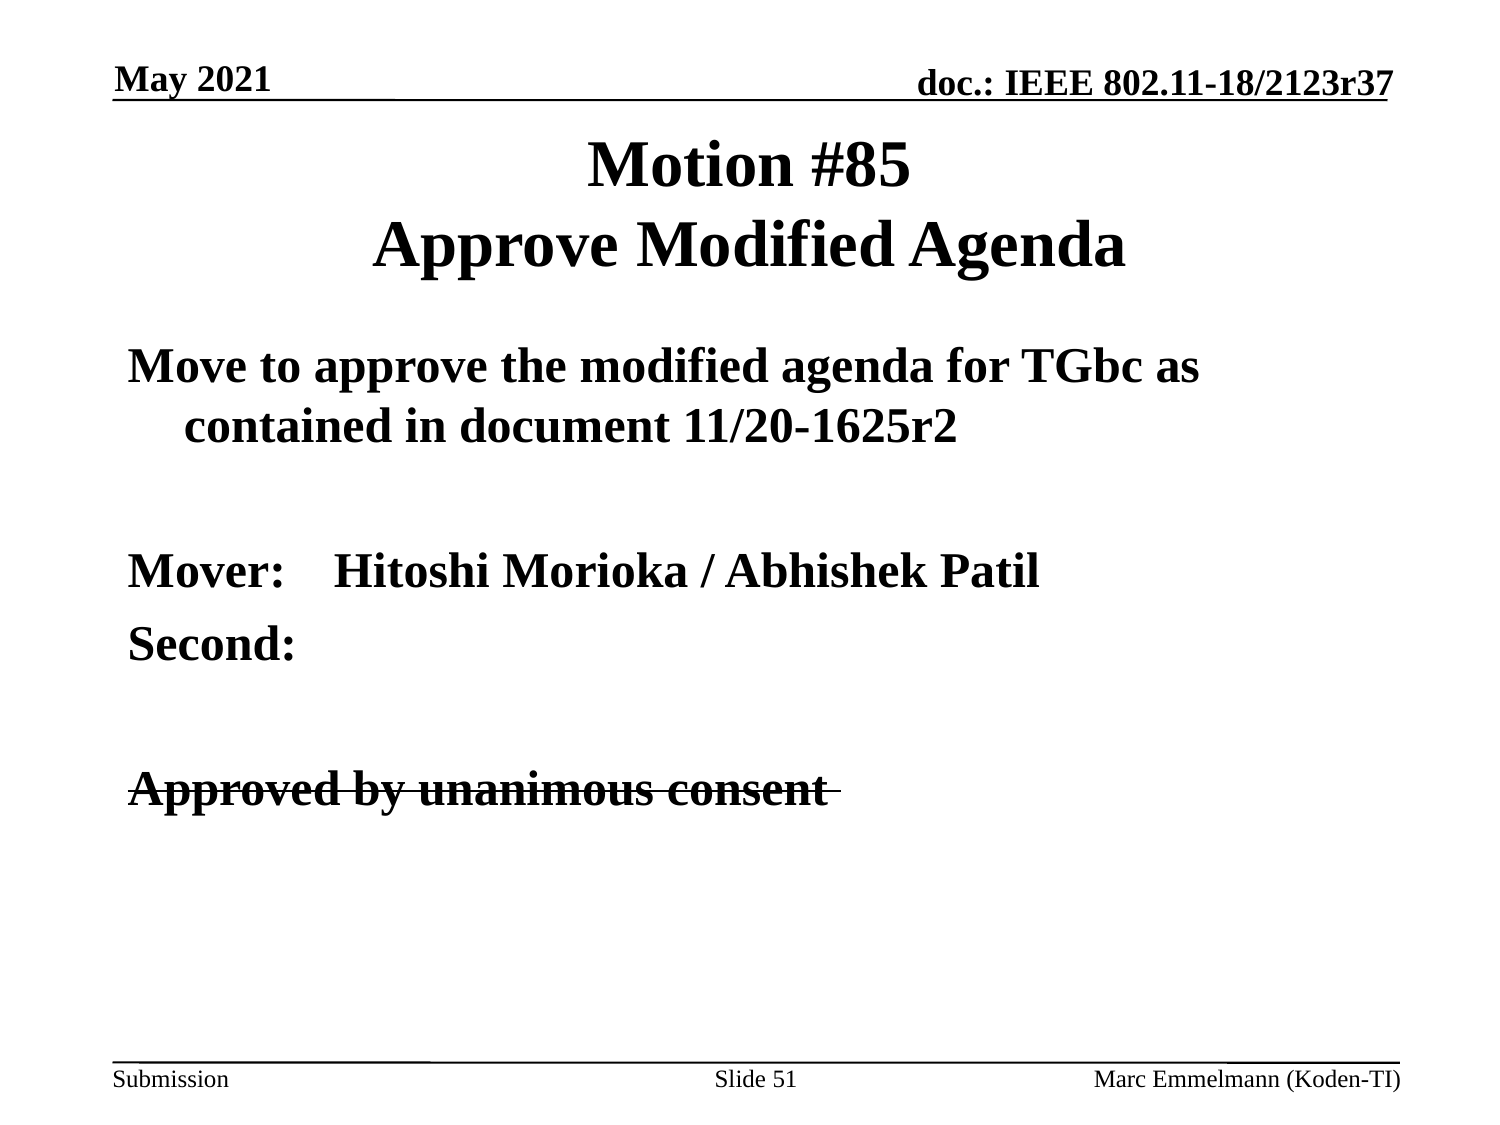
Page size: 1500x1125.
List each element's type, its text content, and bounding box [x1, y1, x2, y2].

footer Marc Emmelmann (Koden-TI) [878, 1061, 1402, 1093]
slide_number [114, 54, 423, 100]
slide_number Slide 51 [712, 1061, 800, 1123]
title Motion #85 Approve Modified Agenda [112, 112, 1388, 288]
list Move to approve the modified agenda for TGbc as contained in document 11/20-1625r2 Mover: Hitoshi Morioka / Abhishek Patil Second: Approved by unanimous consent [112, 324, 1388, 1000]
